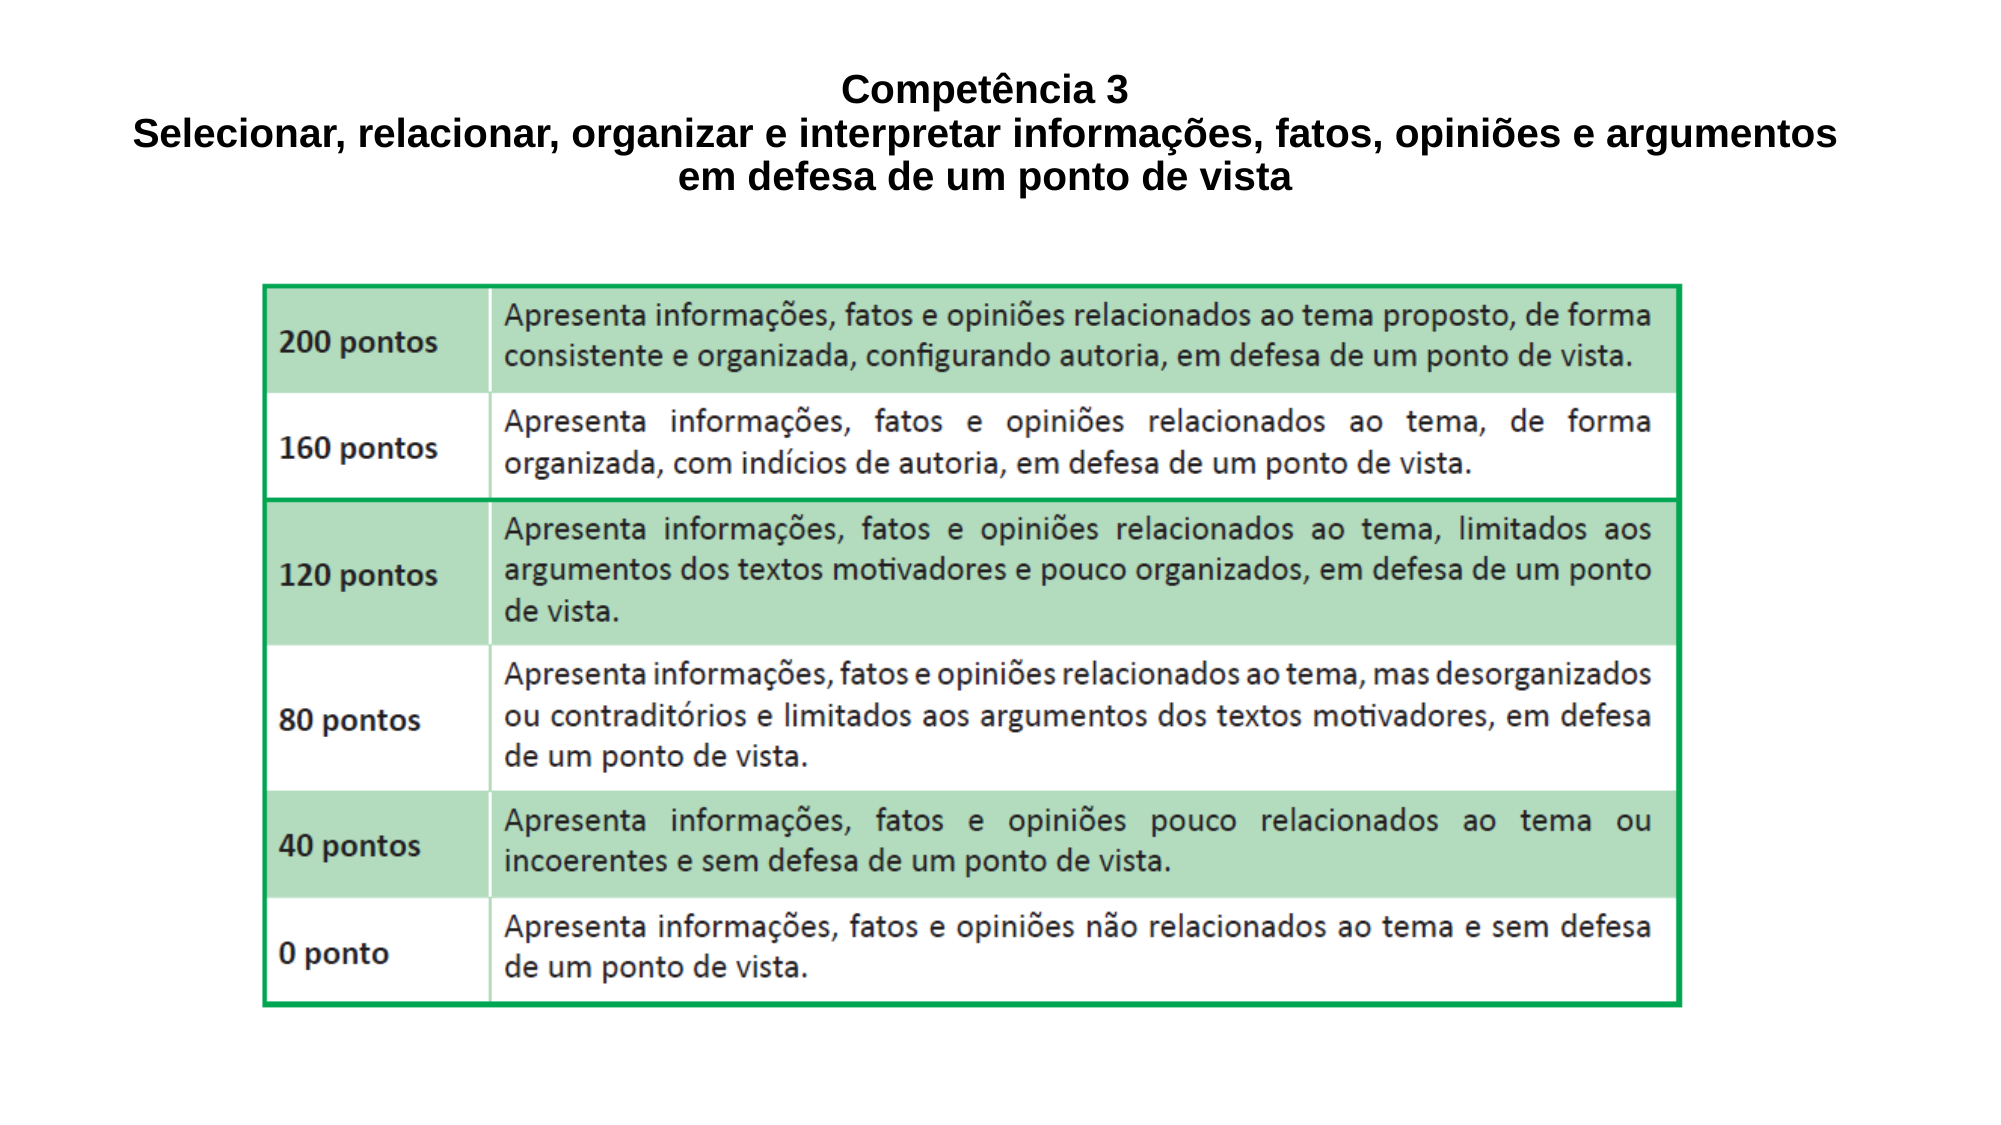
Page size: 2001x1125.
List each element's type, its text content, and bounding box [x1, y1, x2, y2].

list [253, 277, 1690, 1014]
title Competência 3 Selecionar, relacionar, organizar e interpretar informações, fatos, opiniões e argumentos em defesa de um ponto de vista [107, 59, 1863, 278]
